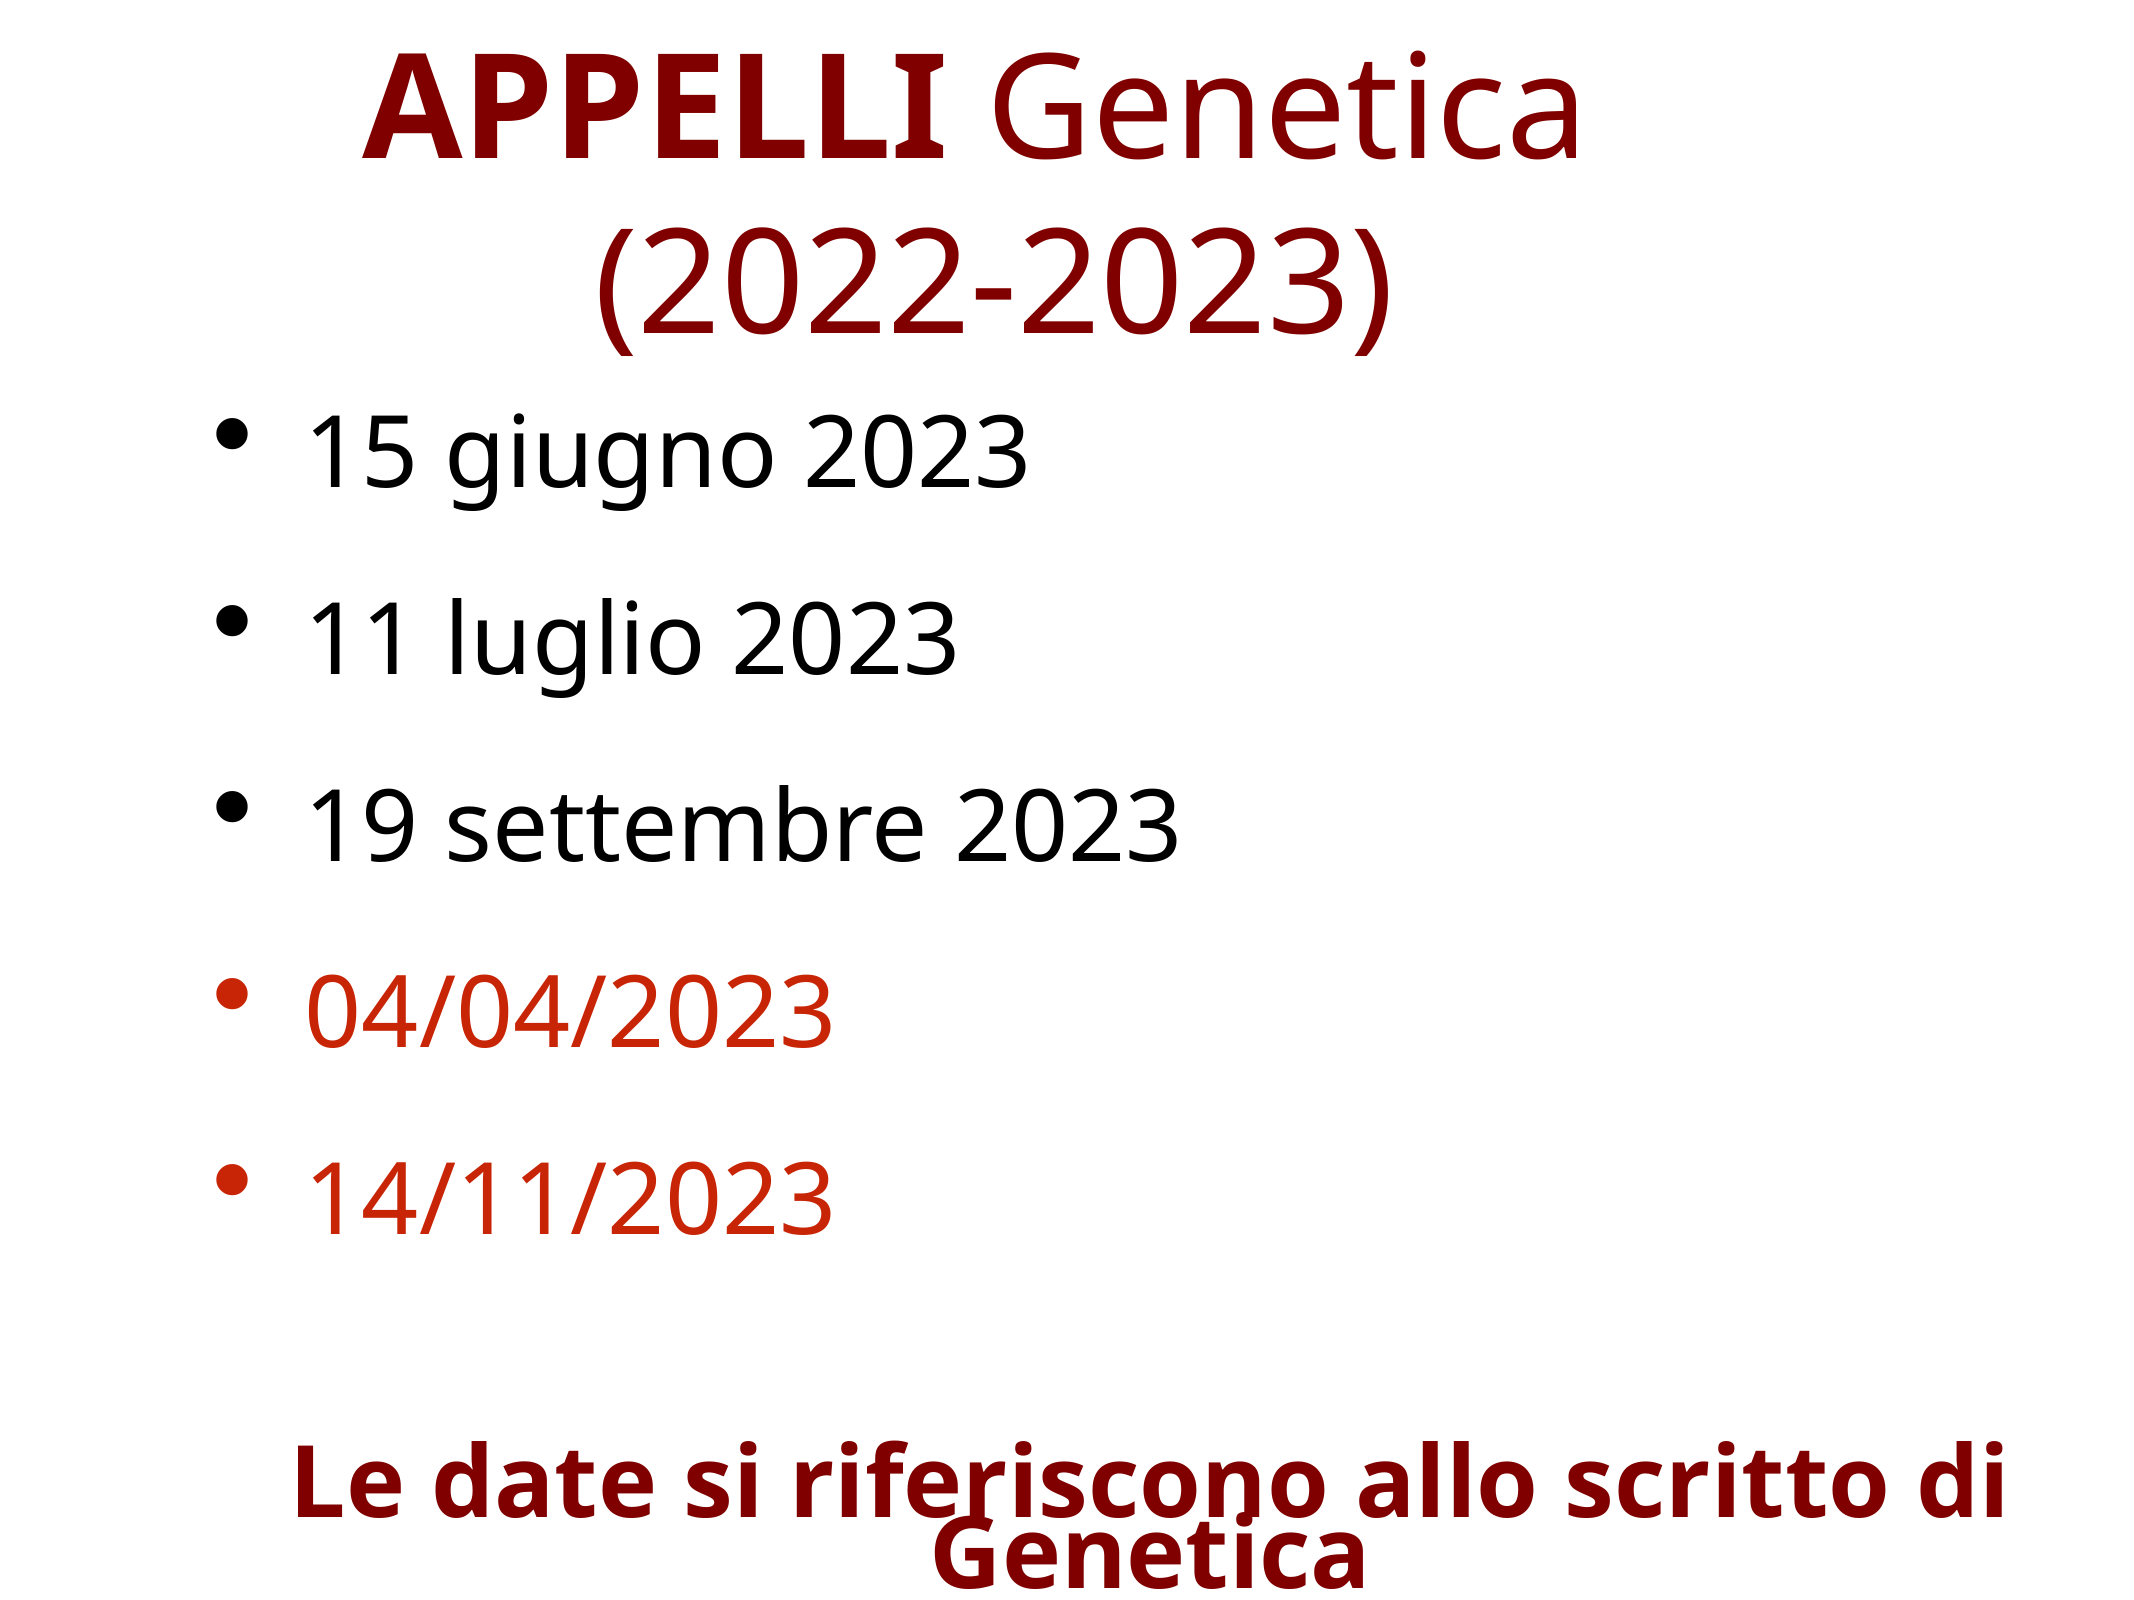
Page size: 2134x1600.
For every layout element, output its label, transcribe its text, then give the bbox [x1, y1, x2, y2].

title APPELLI Genetica (2022-2023) [0, 102, 2134, 448]
list 15 giugno 2023 11 luglio 2023 19 settembre 2023 04/04/2023 14/11/2023 Le date si riferiscono allo scritto di Genetica [147, 467, 2098, 1524]
